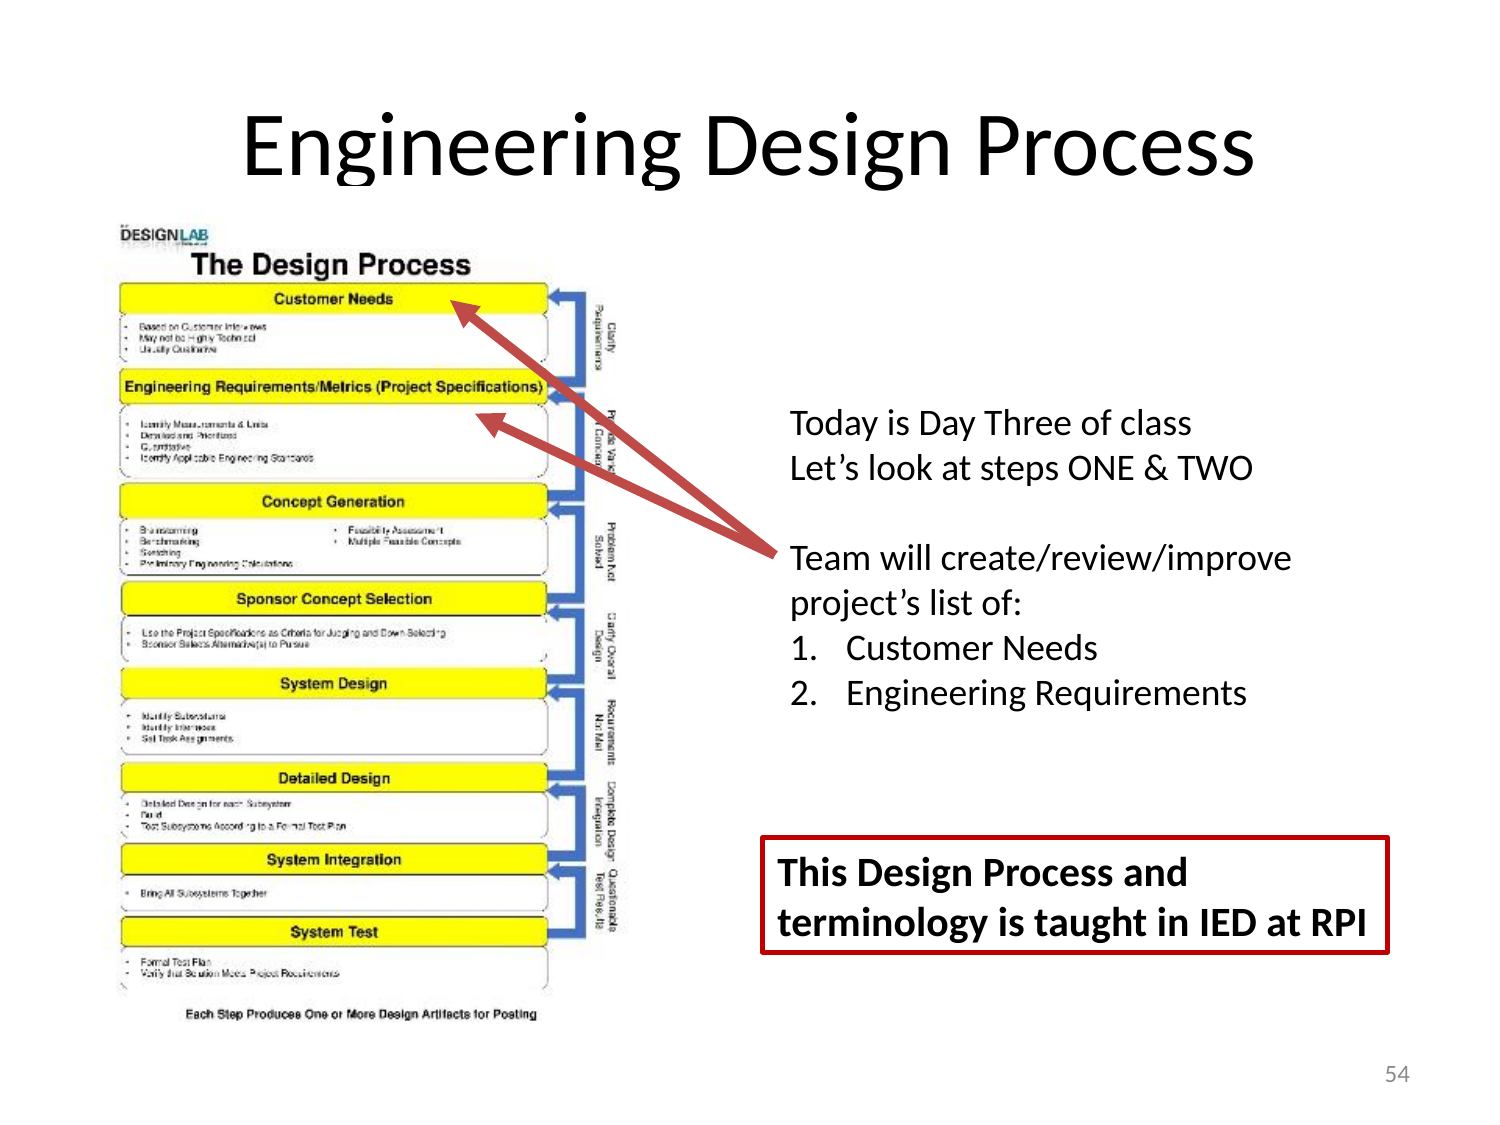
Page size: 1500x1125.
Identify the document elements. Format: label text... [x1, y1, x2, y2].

text_box This Design Process and terminology is taught in IED at RPI [762, 837, 1388, 953]
title Engineering Design Process [75, 45, 1425, 233]
slide_number 54 [1074, 1042, 1425, 1103]
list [79, 185, 656, 1049]
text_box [474, 413, 776, 558]
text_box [449, 299, 776, 558]
text_box Today is Day Three of class Let’s look at steps ONE & TWO Team will create/review/improve project’s list of: Customer Needs Engineering Requirements [774, 390, 1338, 721]
